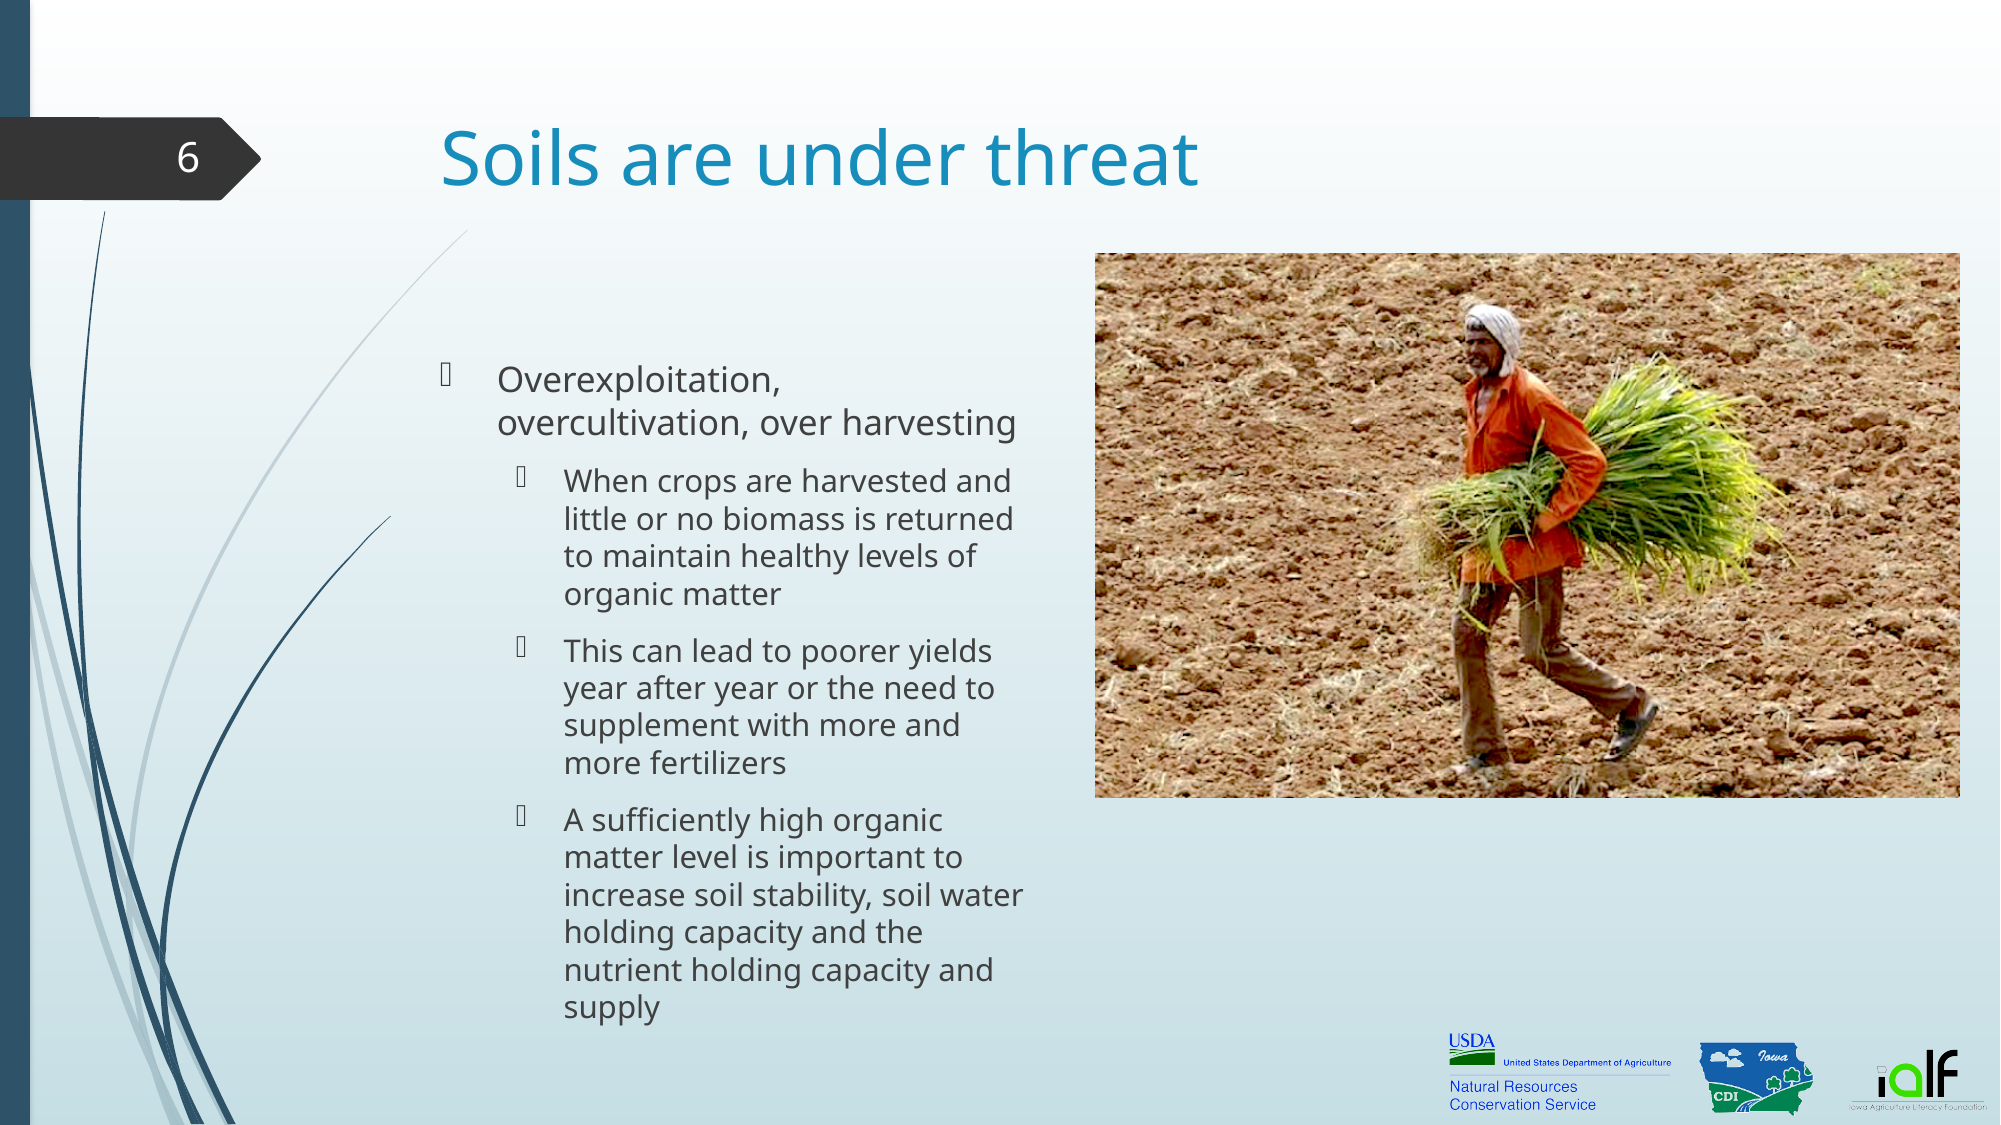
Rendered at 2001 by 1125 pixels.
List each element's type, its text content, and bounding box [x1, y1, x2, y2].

title Soils are under threat [425, 102, 1888, 313]
slide_number 6 [87, 129, 216, 190]
picture [1449, 1022, 1988, 1125]
picture [1095, 252, 1960, 798]
list Overexploitation, overcultivation, over harvesting When crops are harvested and little or no biomass is returned to maintain healthy levels of organic matter This can lead to poorer yields year after year or the need to supplement with more and more fertilizers A sufficiently high organic matter level is important to increase soil stability, soil water holding capacity and the nutrient holding capacity and supply [424, 350, 1052, 1034]
